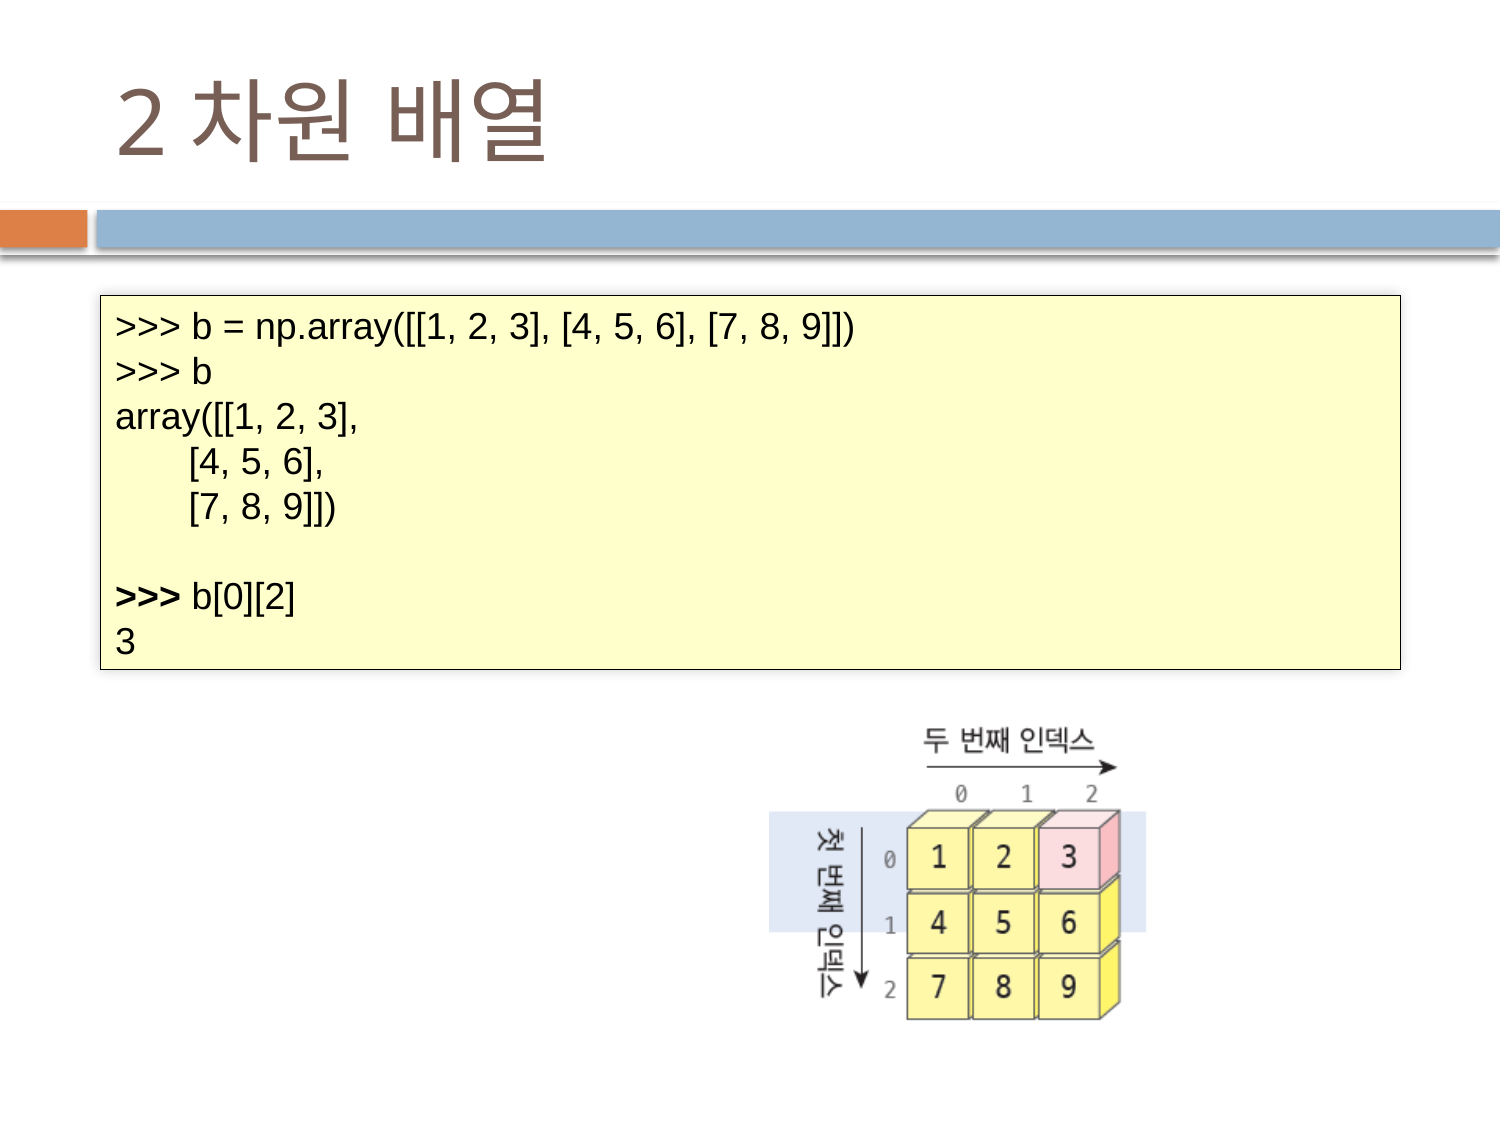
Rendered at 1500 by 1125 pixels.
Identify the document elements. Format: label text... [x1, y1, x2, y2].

title 2차원 배열 [100, 37, 1438, 200]
text_box >>> b = np.array([[1, 2, 3], [4, 5, 6], [7, 8, 9]]) >>> b array([[1, 2, 3], [4, 5, 6], [7, 8, 9]]) >>> b[0][2] 3 [100, 295, 1401, 670]
picture [768, 698, 1173, 1050]
